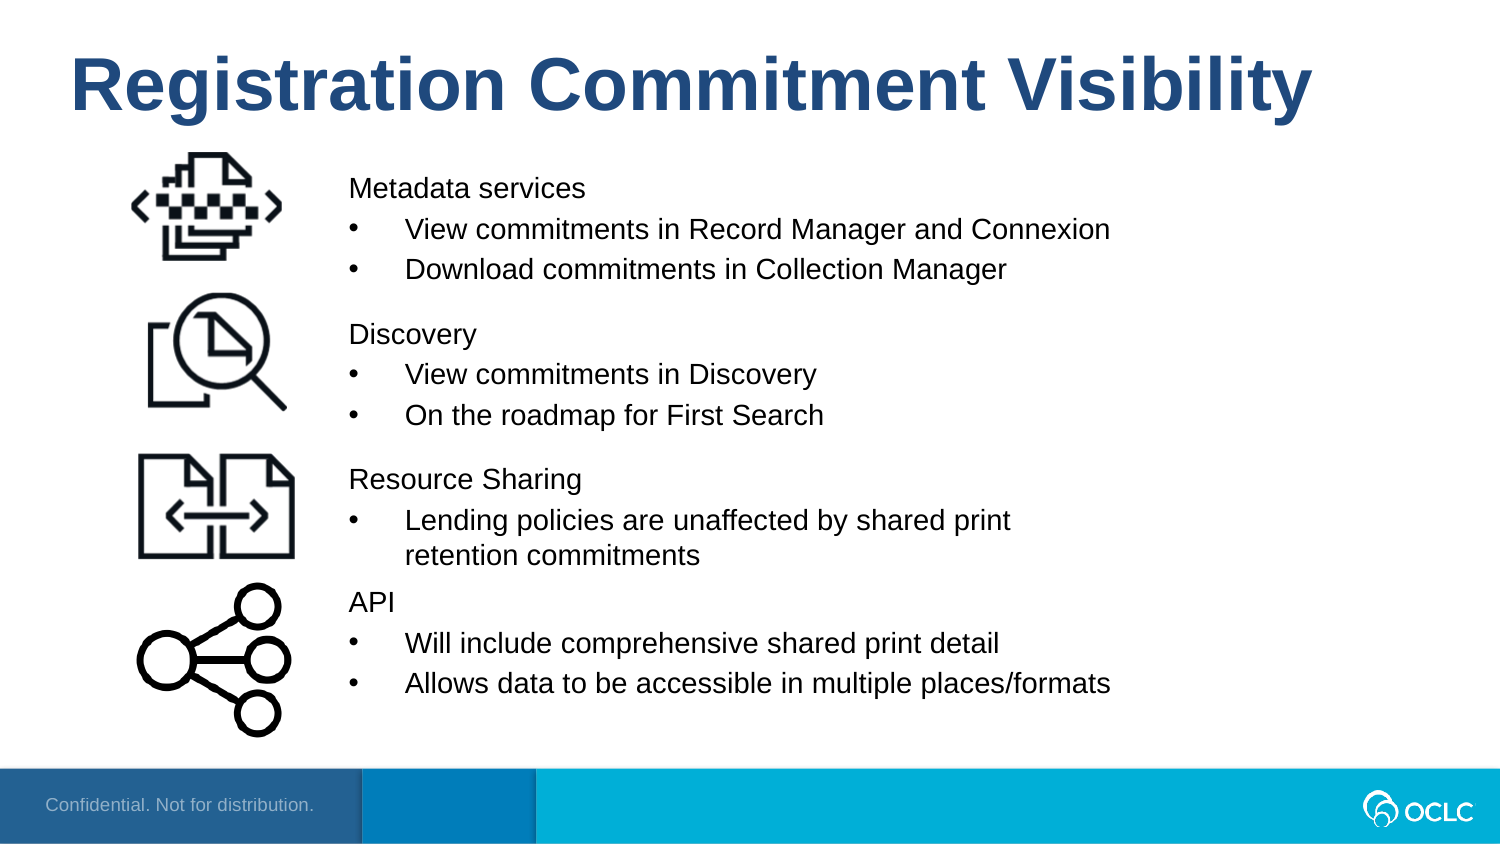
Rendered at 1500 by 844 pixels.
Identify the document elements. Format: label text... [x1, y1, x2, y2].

list Registration Commitment Visibility [55, 27, 1441, 141]
picture [137, 276, 297, 427]
picture [114, 436, 320, 750]
picture [118, 139, 295, 273]
list Metadata services View commitments in Record Manager and Connexion Download commitments in Collection Manager Discovery View commitments in Discovery On the roadmap for First Search Resource Sharing Lending policies are unaffected by shared print retention commitments API Will include comprehensive shared print detail Allows data to be accessible in multiple places/formats [333, 161, 1138, 713]
